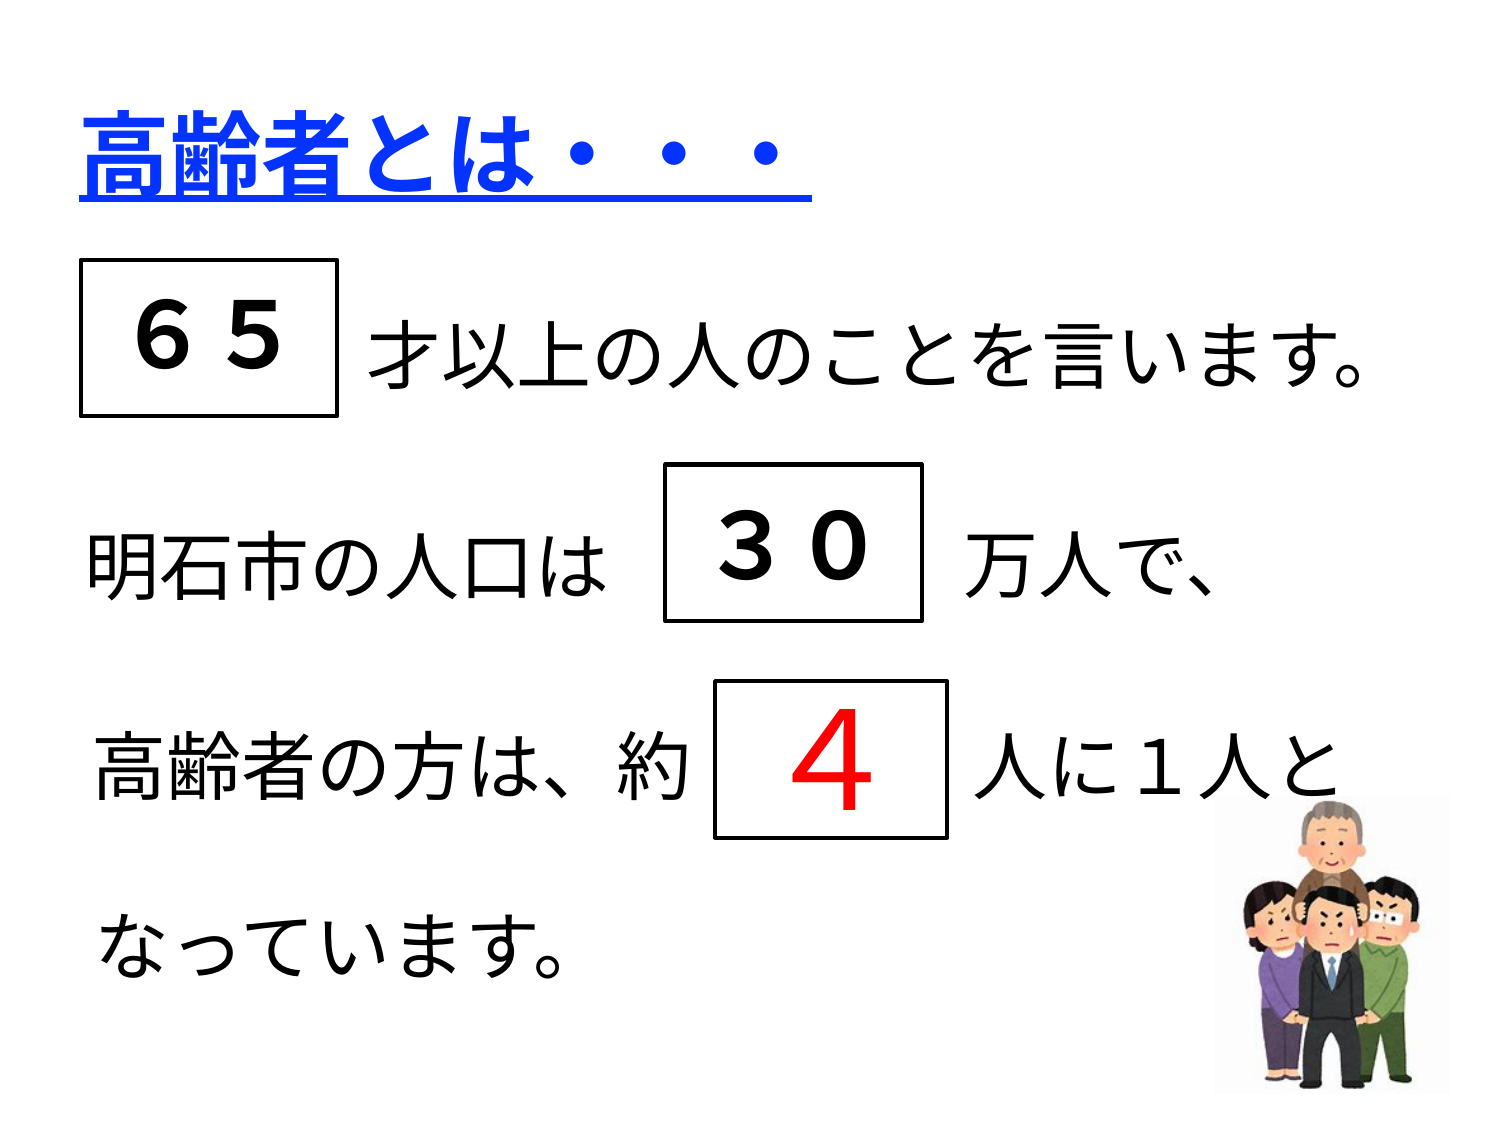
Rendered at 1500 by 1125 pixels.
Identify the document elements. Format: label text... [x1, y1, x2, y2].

text_box [663, 462, 924, 623]
text_box 万人で、 [947, 489, 1278, 636]
text_box ６５ [102, 269, 316, 395]
text_box 高齢者の方は、約 [76, 691, 713, 838]
text_box [915, 679, 949, 840]
text_box ３０ [686, 480, 901, 606]
text_box 人に１人と [957, 691, 1367, 838]
text_box [79, 258, 339, 418]
text_box 明石市の人口は [53, 491, 641, 638]
text_box 高齢者とは・・・ [63, 78, 922, 225]
picture [1213, 795, 1450, 1094]
text_box [713, 679, 747, 840]
text_box ４ [747, 665, 915, 845]
text_box なっています。 [79, 891, 948, 997]
title 才以上の人のことを言います。 [346, 280, 1428, 427]
